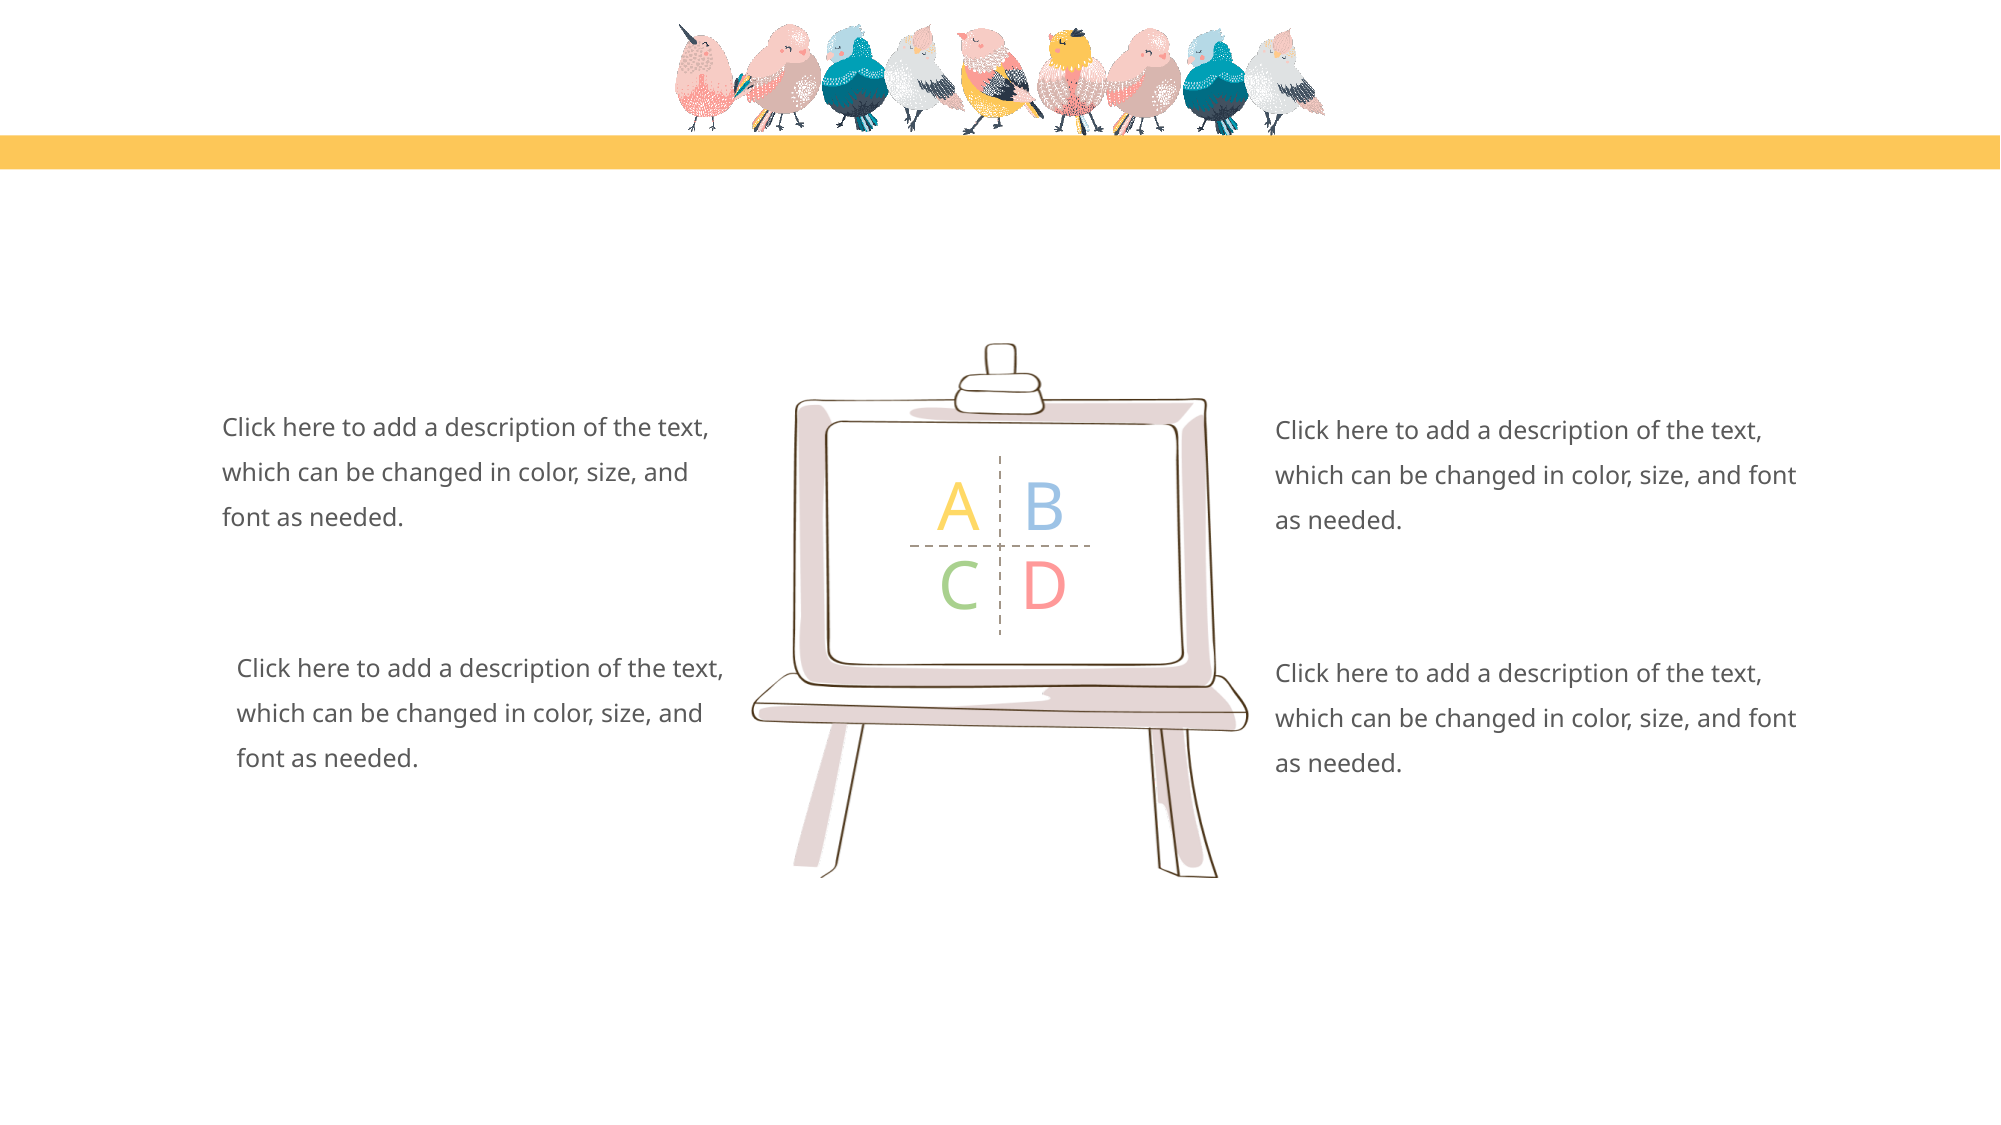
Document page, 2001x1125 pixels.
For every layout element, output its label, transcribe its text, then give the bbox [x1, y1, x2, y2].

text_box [910, 456, 1090, 636]
text_box Click here to add a description of the text, which can be changed in color, size, and font as needed. [221, 630, 751, 781]
text_box Click here to add a description of the text, which can be changed in color, size, and font as needed. [207, 389, 751, 539]
picture [751, 343, 1249, 879]
text_box Click here to add a description of the text, which can be changed in color, size, and font as needed. [1260, 635, 1818, 785]
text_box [674, 24, 1325, 136]
text_box Click here to add a description of the text, which can be changed in color, size, and font as needed. [1260, 392, 1818, 542]
text_box [0, 134, 2000, 171]
